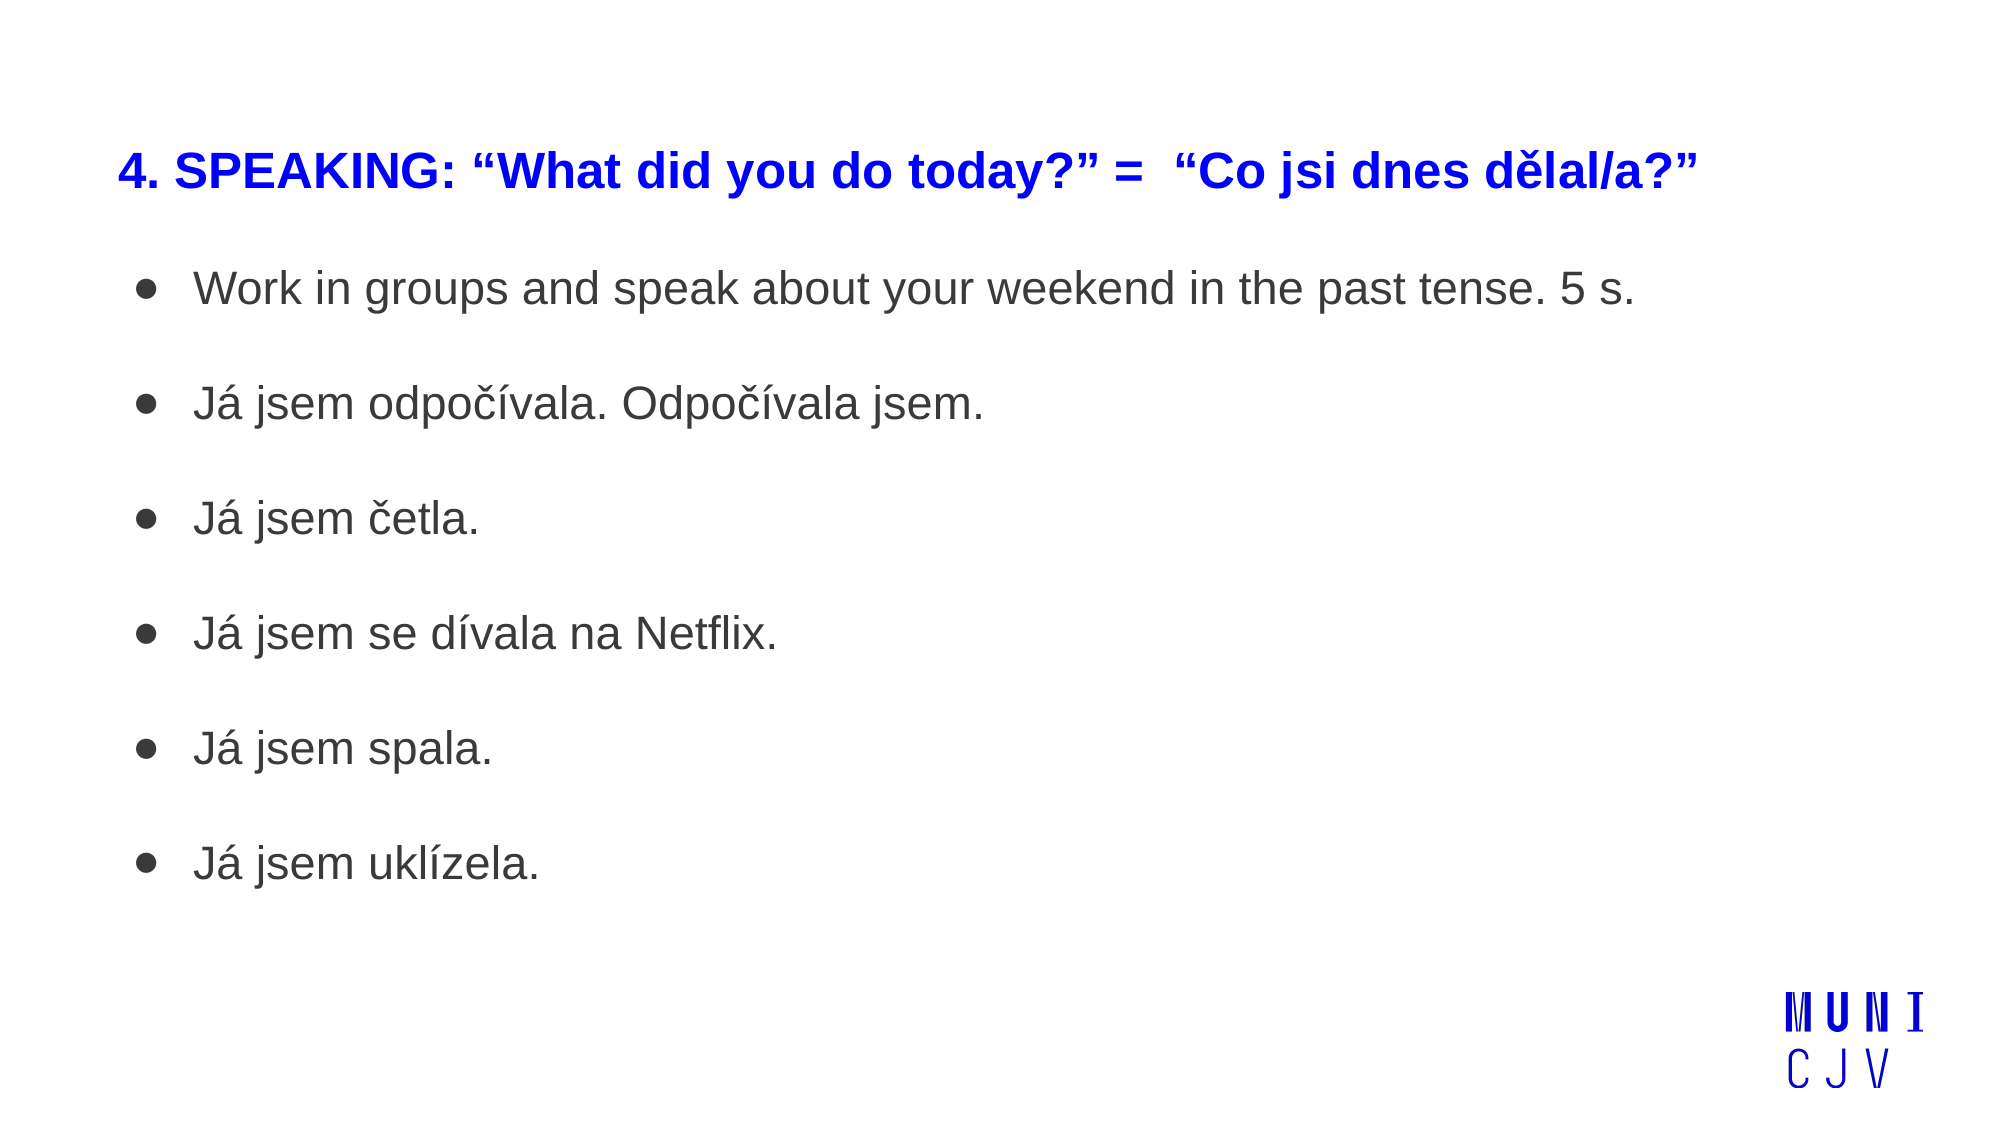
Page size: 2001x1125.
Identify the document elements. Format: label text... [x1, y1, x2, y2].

list 4. SPEAKING: “What did you do today?” = “Co jsi dnes dělal/a?” Work in groups and speak about your weekend in the past tense. 5 s. Já jsem odpočívala. Odpočívala jsem. Já jsem četla. Já jsem se dívala na Netflix. Já jsem spala. Já jsem uklízela. [118, 113, 1883, 957]
picture [1784, 992, 1923, 1088]
